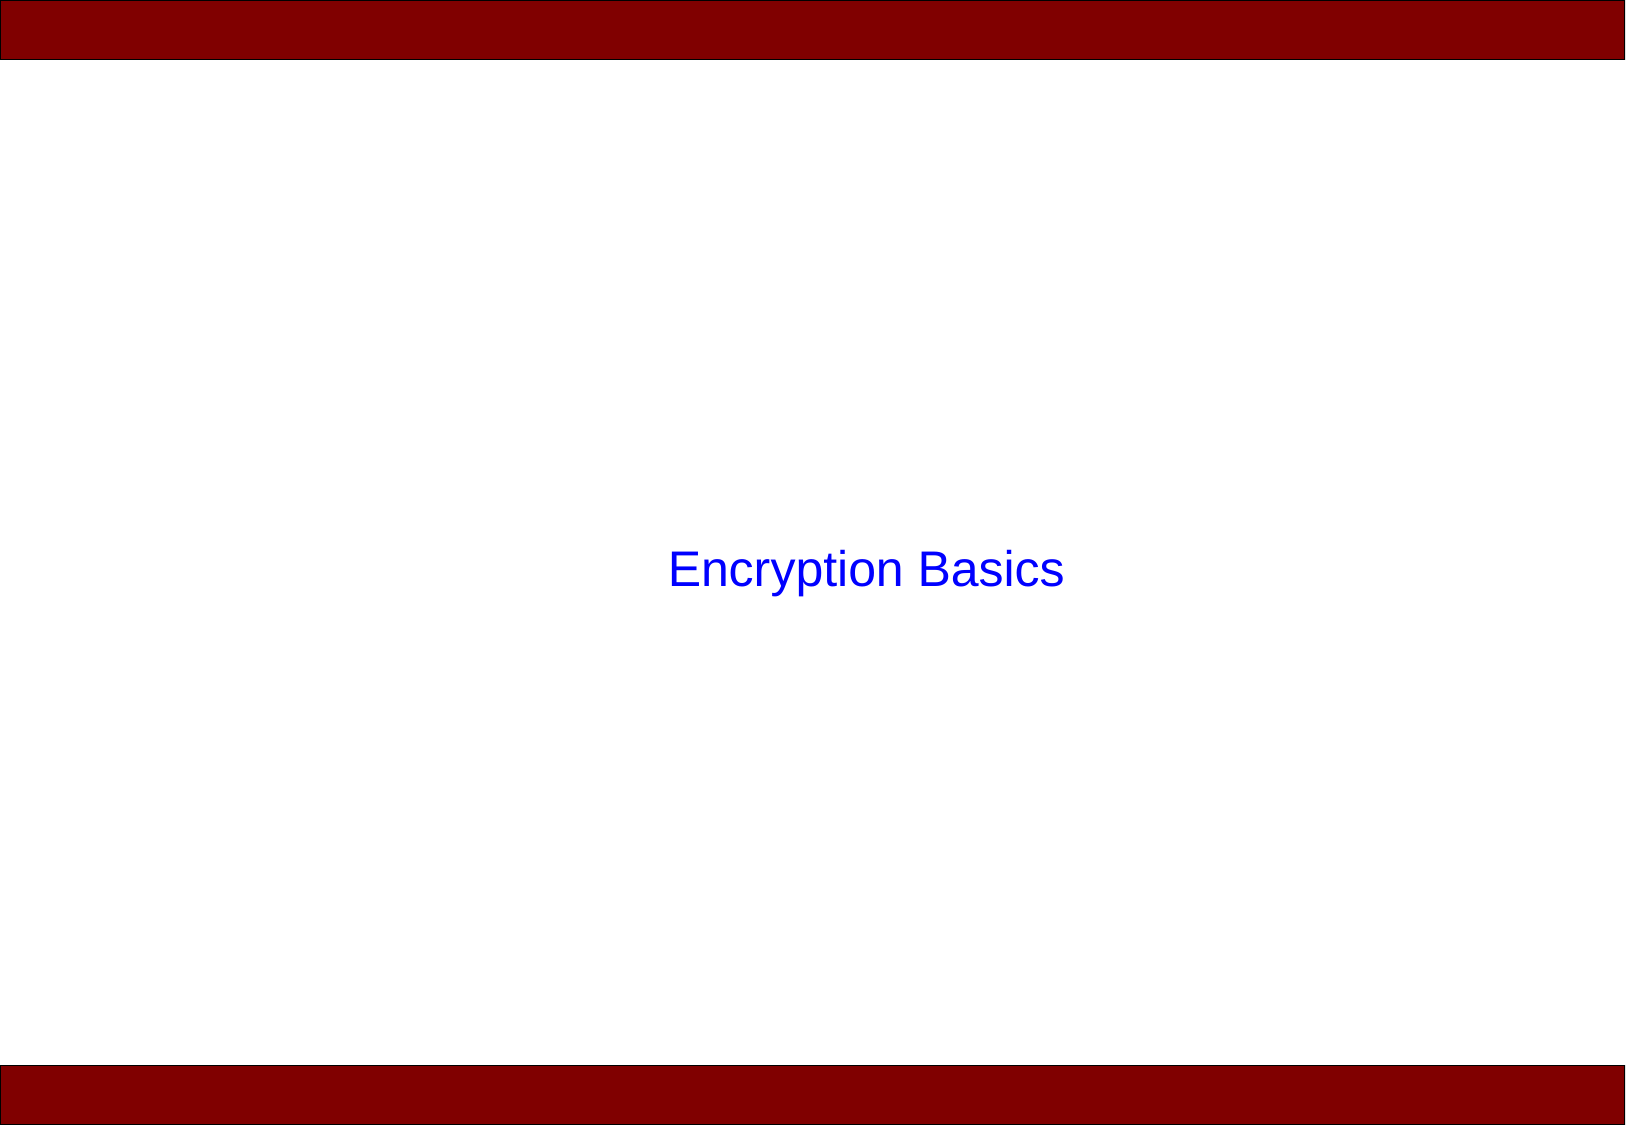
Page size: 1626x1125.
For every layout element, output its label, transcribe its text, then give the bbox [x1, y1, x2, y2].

title Encryption Basics [451, 483, 1282, 656]
